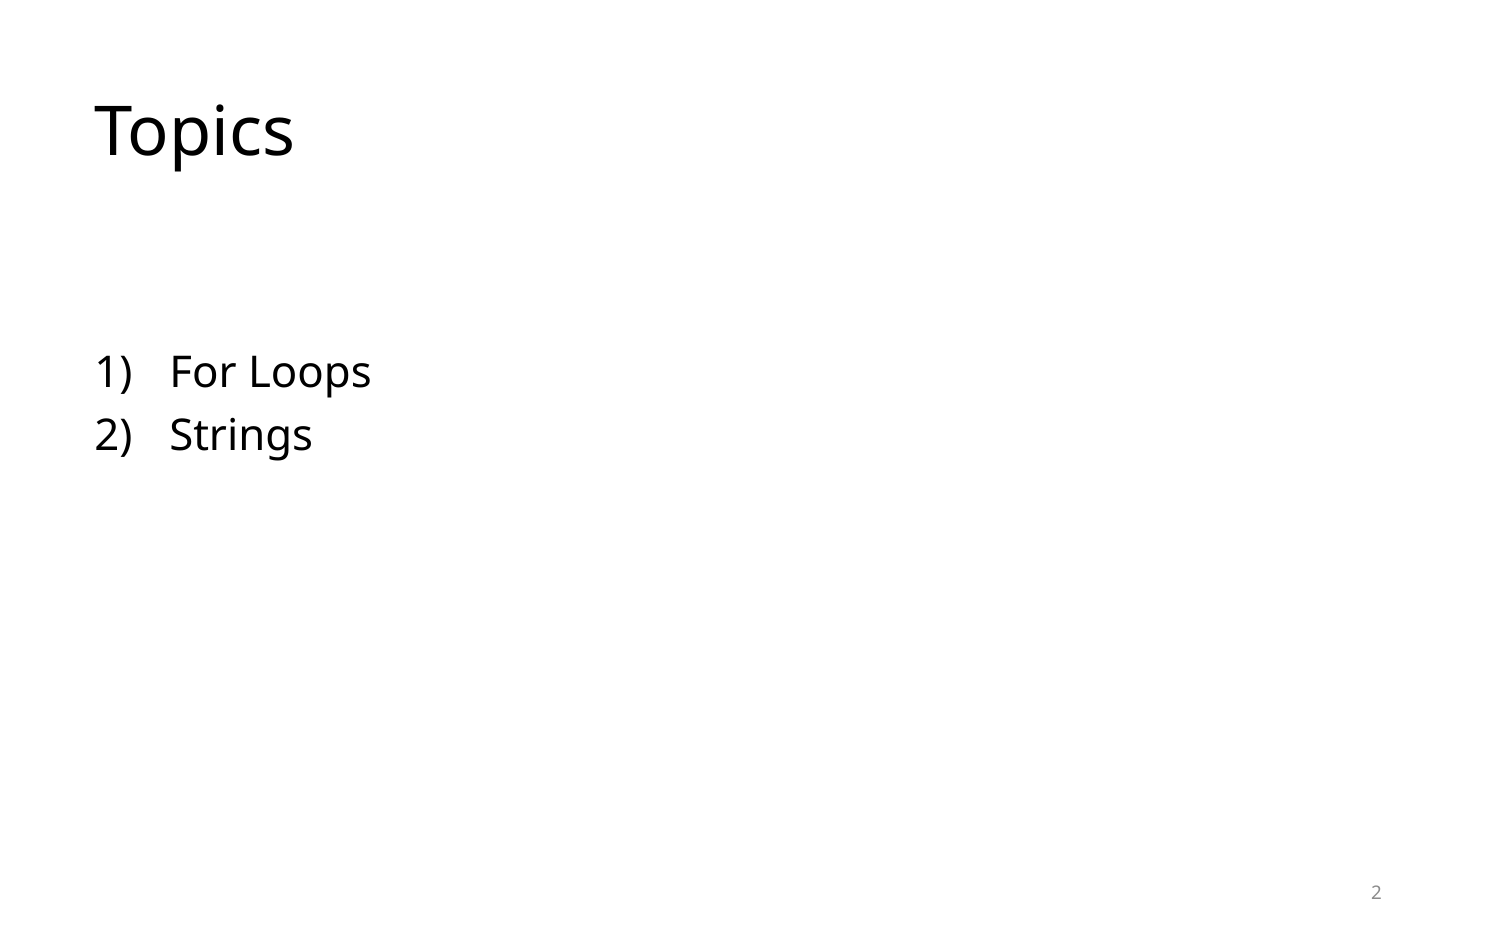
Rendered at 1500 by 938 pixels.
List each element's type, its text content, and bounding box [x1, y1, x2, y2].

list For Loops Strings [79, 211, 1401, 918]
title Topics [79, 76, 1237, 189]
slide_number 2 [1059, 868, 1397, 919]
